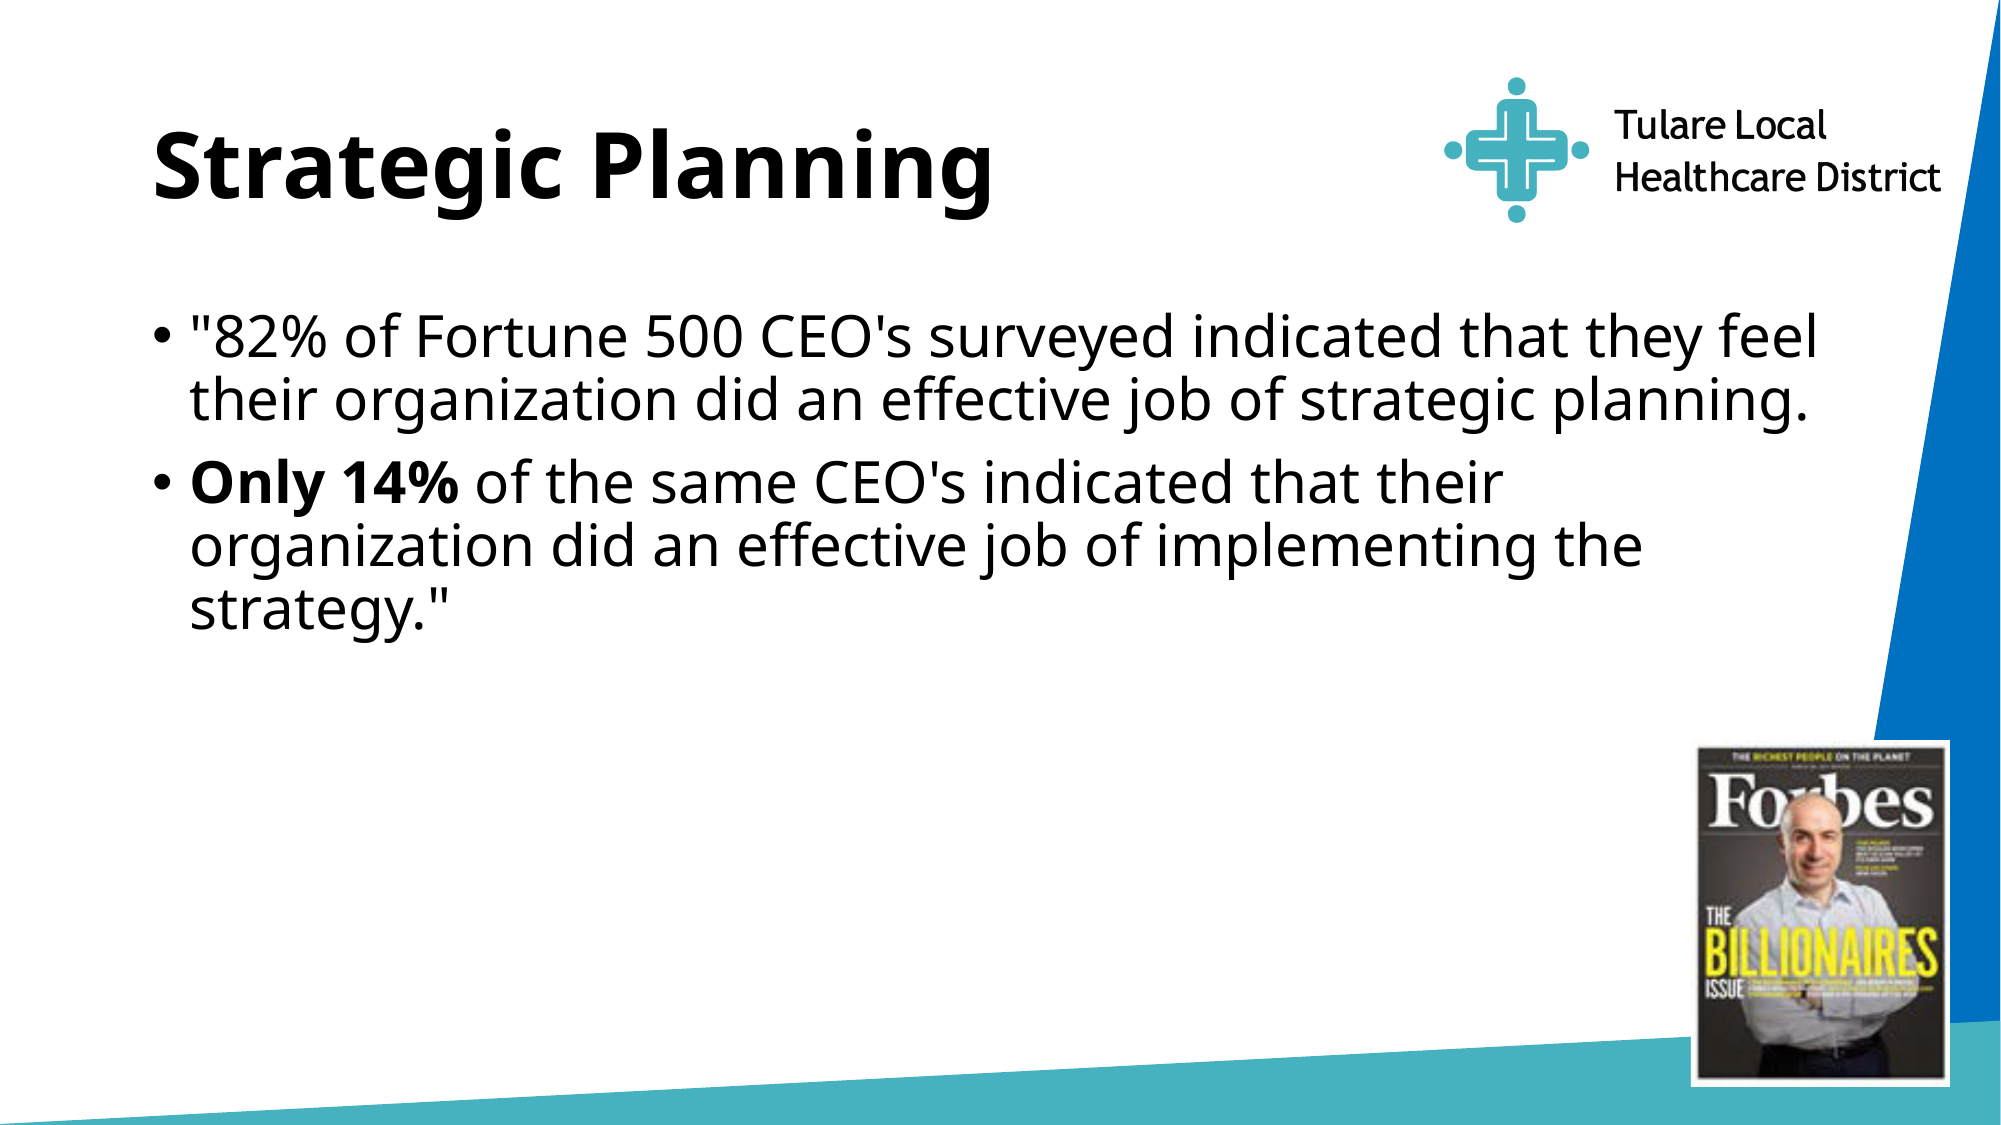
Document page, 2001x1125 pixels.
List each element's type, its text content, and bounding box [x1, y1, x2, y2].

list "82% of Fortune 500 CEO's surveyed indicated that they feel their organization did an effective job of strategic planning. Only 14% of the same CEO's indicated that their organization did an effective job of implementing the strategy." [137, 299, 1863, 1014]
picture [1690, 740, 1950, 1087]
title Strategic Planning [137, 59, 1430, 278]
picture [1444, 77, 1941, 223]
